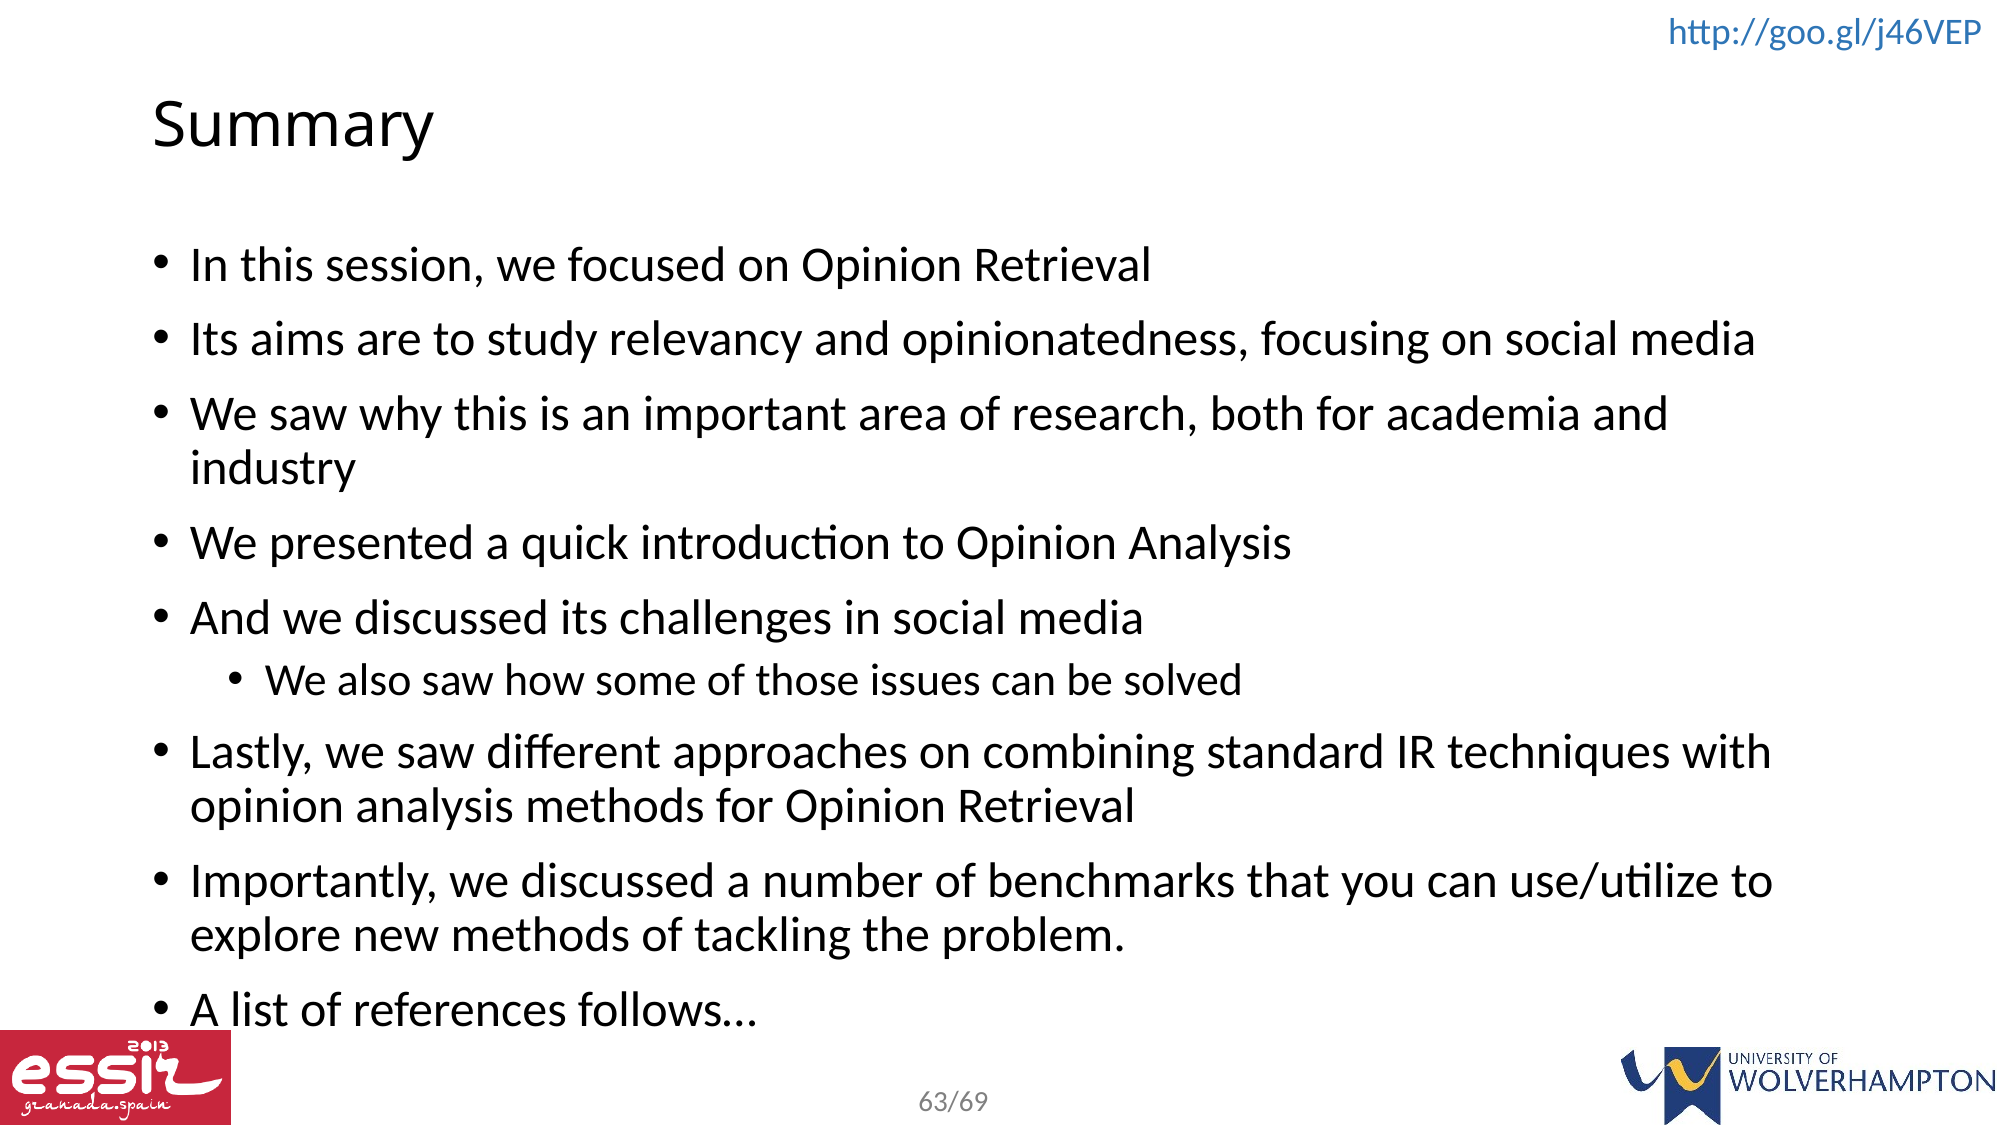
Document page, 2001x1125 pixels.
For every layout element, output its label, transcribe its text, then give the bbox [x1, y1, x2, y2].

picture [0, 1030, 231, 1125]
list In this session, we focused on Opinion Retrieval Its aims are to study relevancy and opinionatedness, focusing on social media We saw why this is an important area of research, both for academia and industry We presented a quick introduction to Opinion Analysis And we discussed its challenges in social media We also saw how some of those issues can be solved Lastly, we saw different approaches on combining standard IR techniques with opinion analysis methods for Opinion Retrieval Importantly, we discussed a number of benchmarks that you can use/utilize to explore new methods of tackling the problem. A list of references follows… [137, 230, 1863, 1014]
title Summary [137, 59, 1863, 193]
picture [1621, 1047, 1997, 1125]
